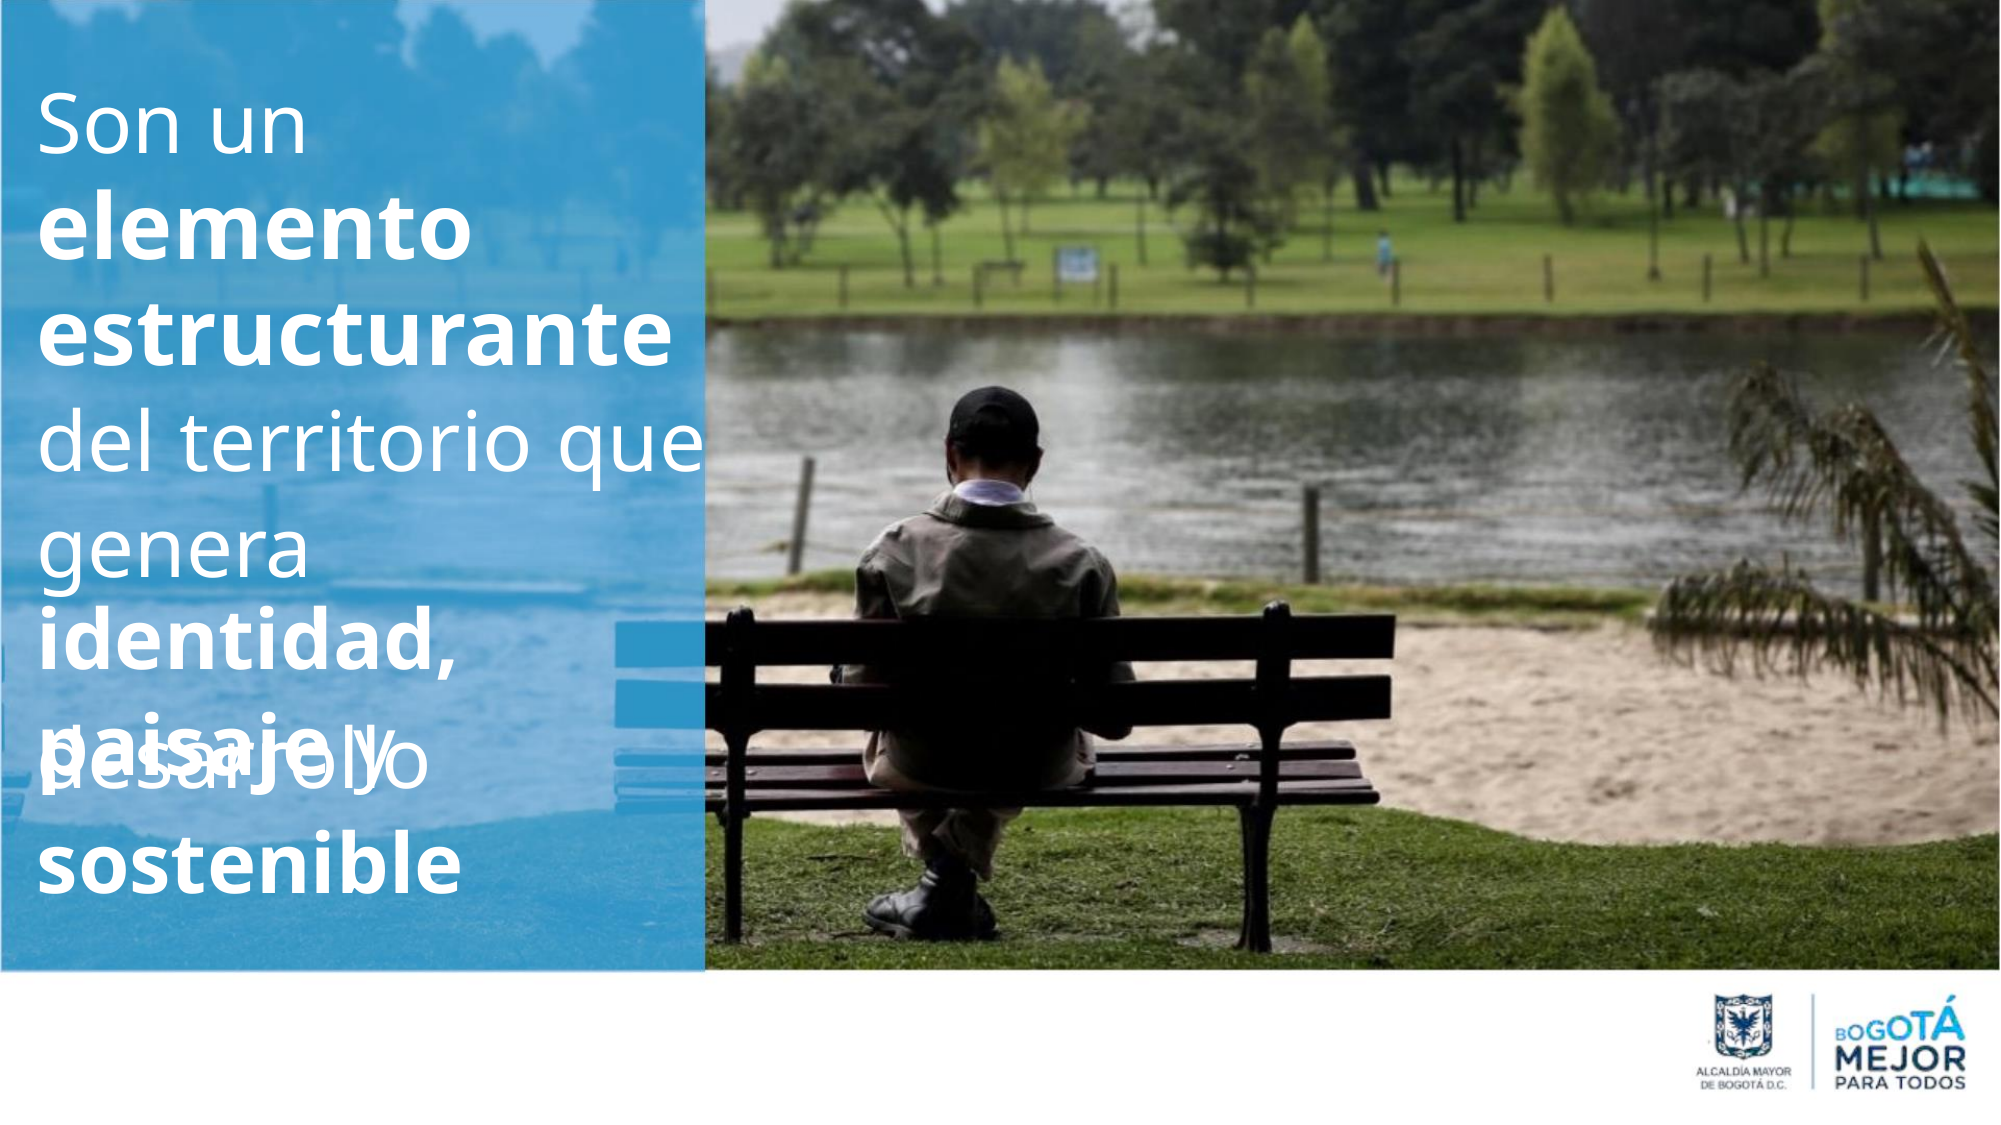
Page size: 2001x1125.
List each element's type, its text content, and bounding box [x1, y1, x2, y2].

text_box desarrollo sostenible [36, 712, 474, 911]
text_box Son un elemento estructurante del territorio que genera identidad, paisaje y [36, 77, 738, 793]
text_box [0, 0, 2000, 1125]
